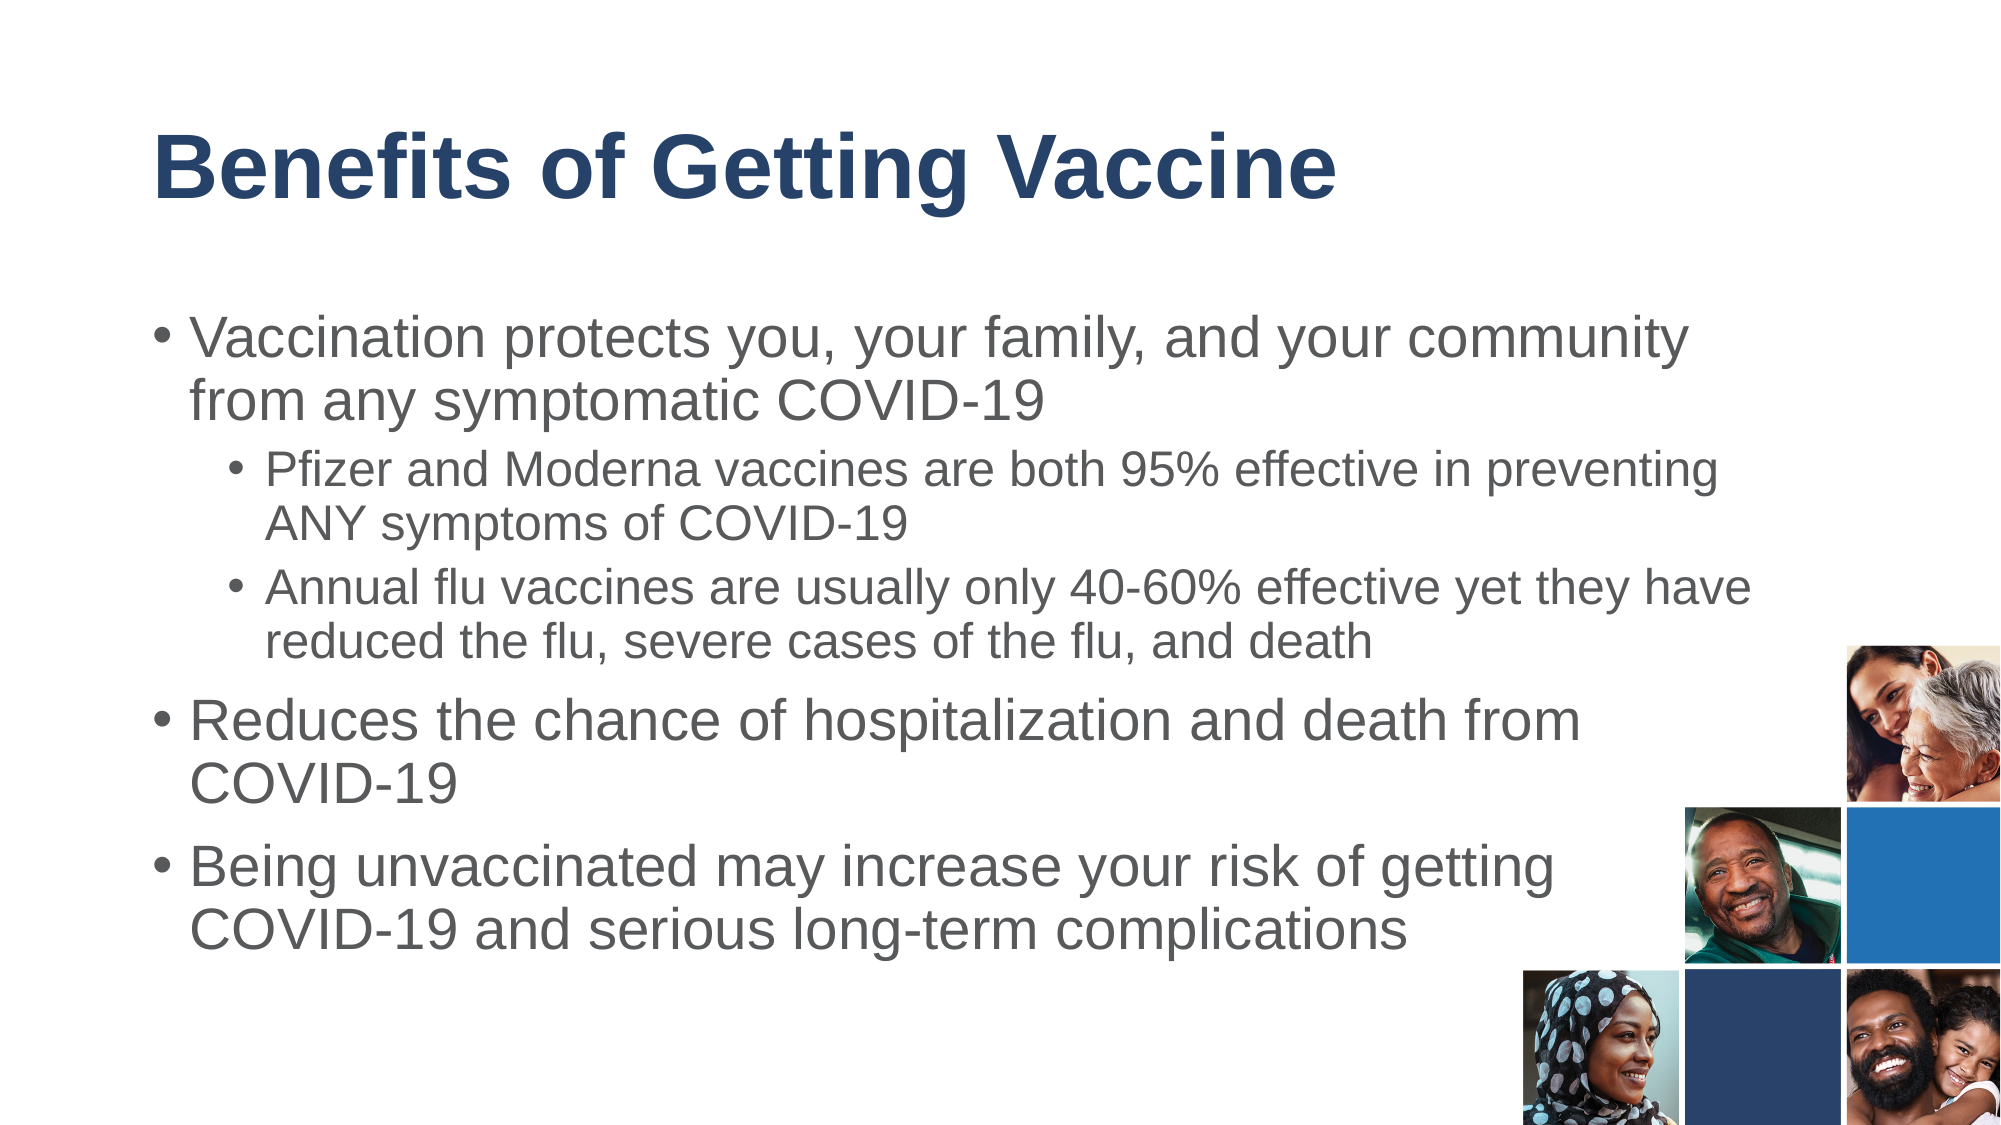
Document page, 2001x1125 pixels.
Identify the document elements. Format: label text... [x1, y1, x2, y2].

title Benefits of Getting Vaccine [137, 59, 1863, 278]
list Vaccination protects you, your family, and your community from any symptomatic COVID-19 Pfizer and Moderna vaccines are both 95% effective in preventing ANY symptoms of COVID-19 Annual flu vaccines are usually only 40-60% effective yet they have reduced the flu, severe cases of the flu, and death Reduces the chance of hospitalization and death from COVID-19 Being unvaccinated may increase your risk of getting COVID-19 and serious long-term complications [137, 299, 1783, 1011]
text_box [173, 738, 1543, 813]
picture [0, 0, 2001, 1125]
